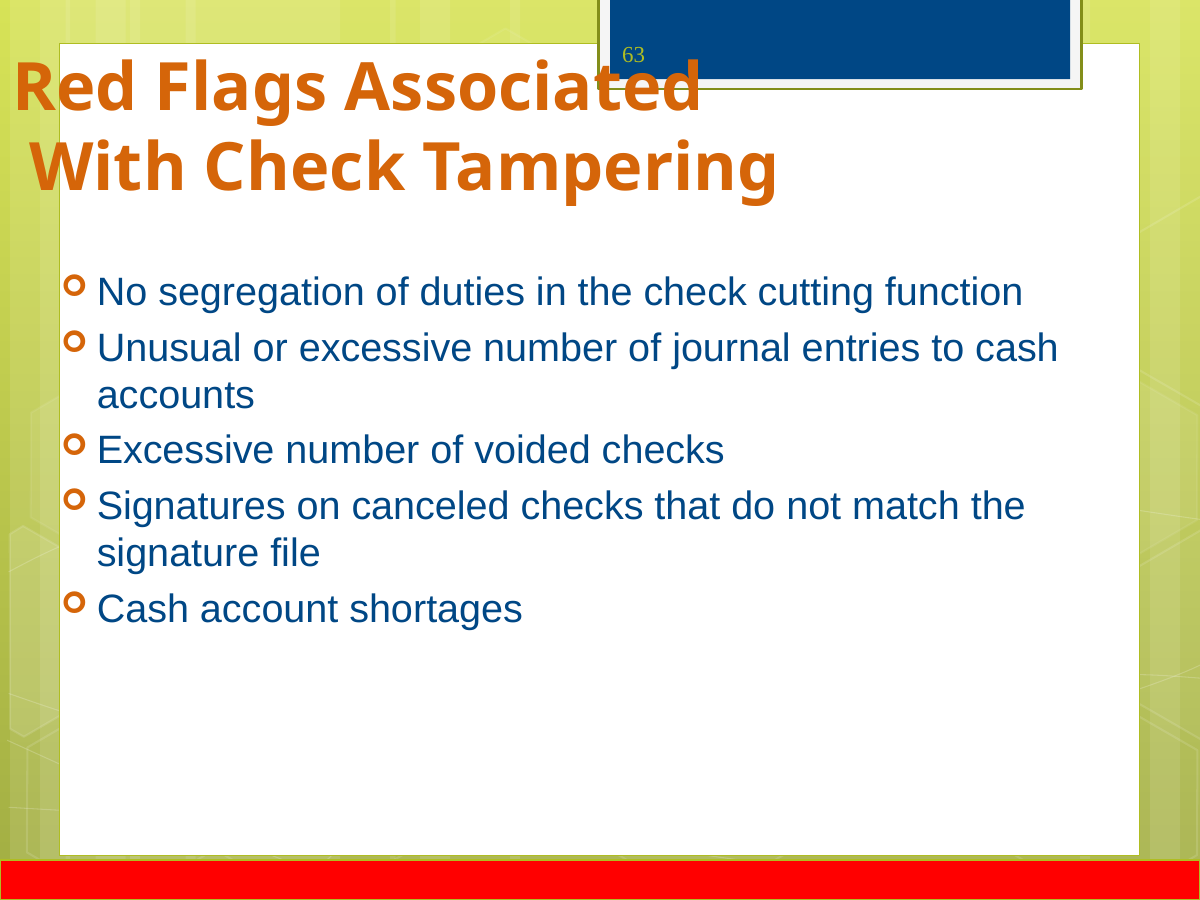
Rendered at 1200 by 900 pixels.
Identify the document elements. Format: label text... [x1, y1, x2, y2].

list No segregation of duties in the check cutting function Unusual or excessive number of journal entries to cash accounts Excessive number of voided checks Signatures on canceled checks that do not match the signature file Cash account shortages [39, 260, 1160, 750]
title Red Flags Associated With Check Tampering [0, 30, 1200, 210]
text_box [0, 860, 1200, 900]
